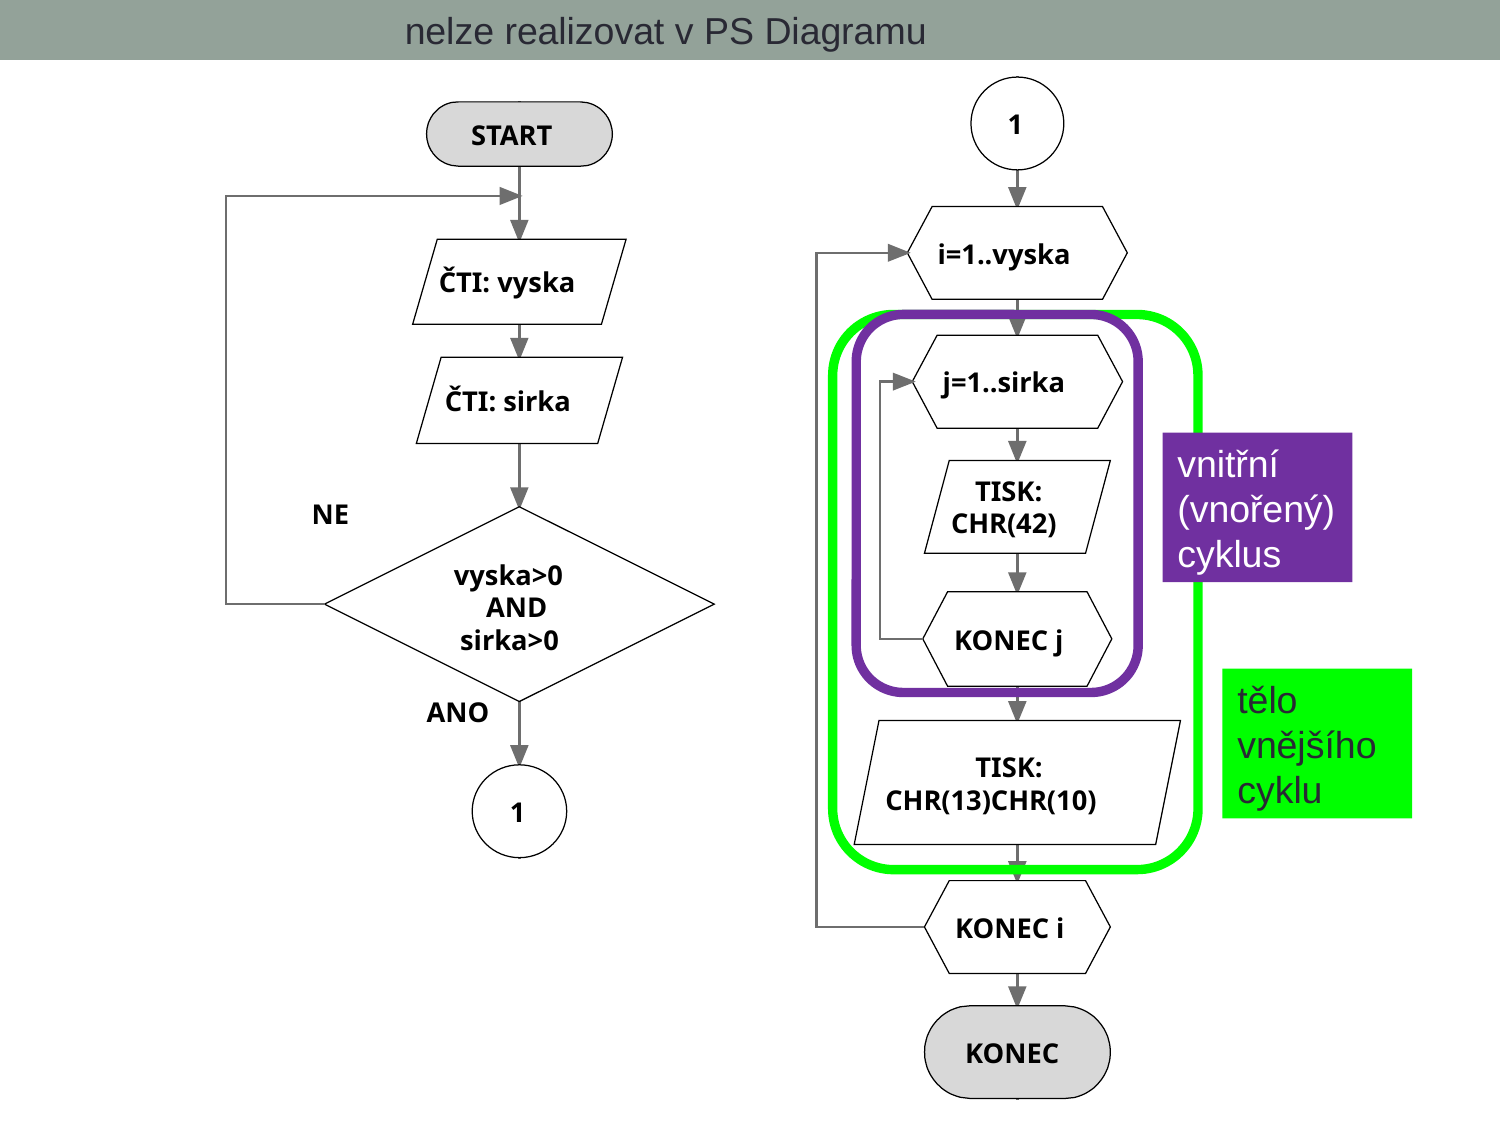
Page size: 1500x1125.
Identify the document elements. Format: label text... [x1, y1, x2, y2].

text_box nelze realizovat v PS Diagramu [390, 0, 1017, 60]
text_box tělo vnějšího cyklu [1222, 668, 1413, 819]
text_box [1197, 355, 1201, 432]
text_box [1197, 583, 1201, 829]
text_box vnitřní (vnořený) cyklus [1197, 432, 1353, 583]
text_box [218, 70, 1188, 1107]
